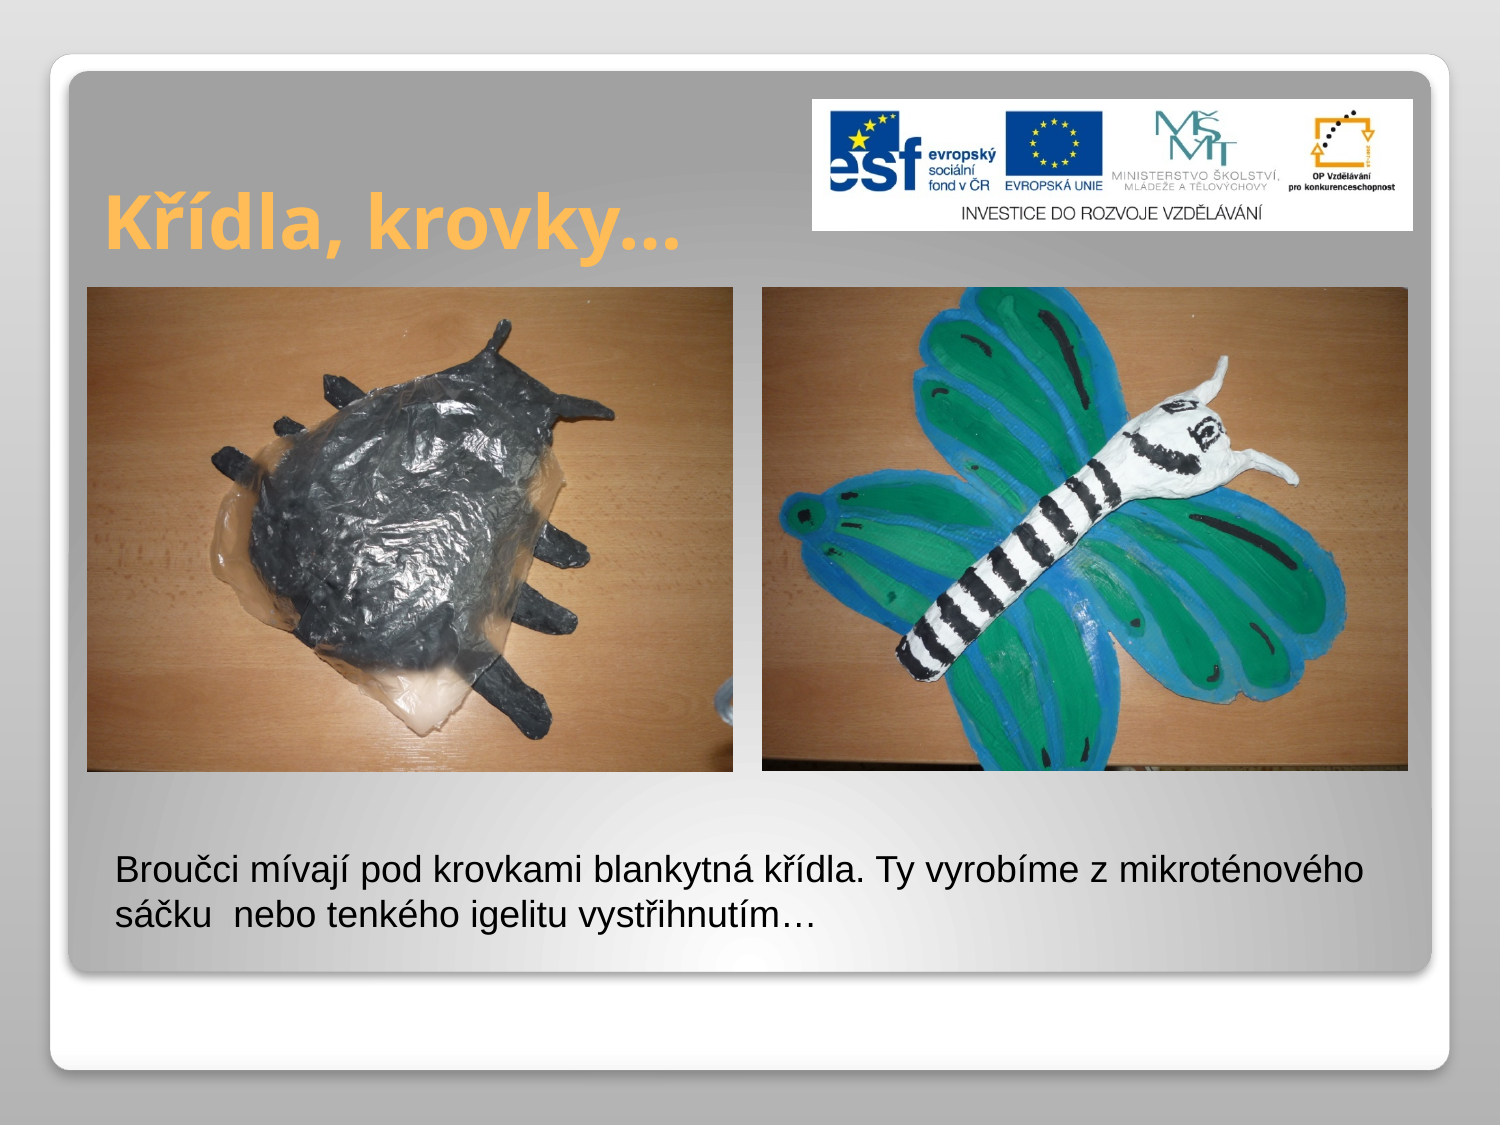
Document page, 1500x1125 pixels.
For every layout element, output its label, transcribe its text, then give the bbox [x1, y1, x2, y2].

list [87, 287, 733, 772]
title Křídla, krovky… [87, 99, 1430, 273]
text_box Broučci mívají pod krovkami blankytná křídla. Ty vyrobíme z mikroténového sáčku nebo tenkého igelitu vystřihnutím… [99, 837, 1413, 943]
picture [812, 99, 1413, 231]
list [762, 287, 1408, 772]
